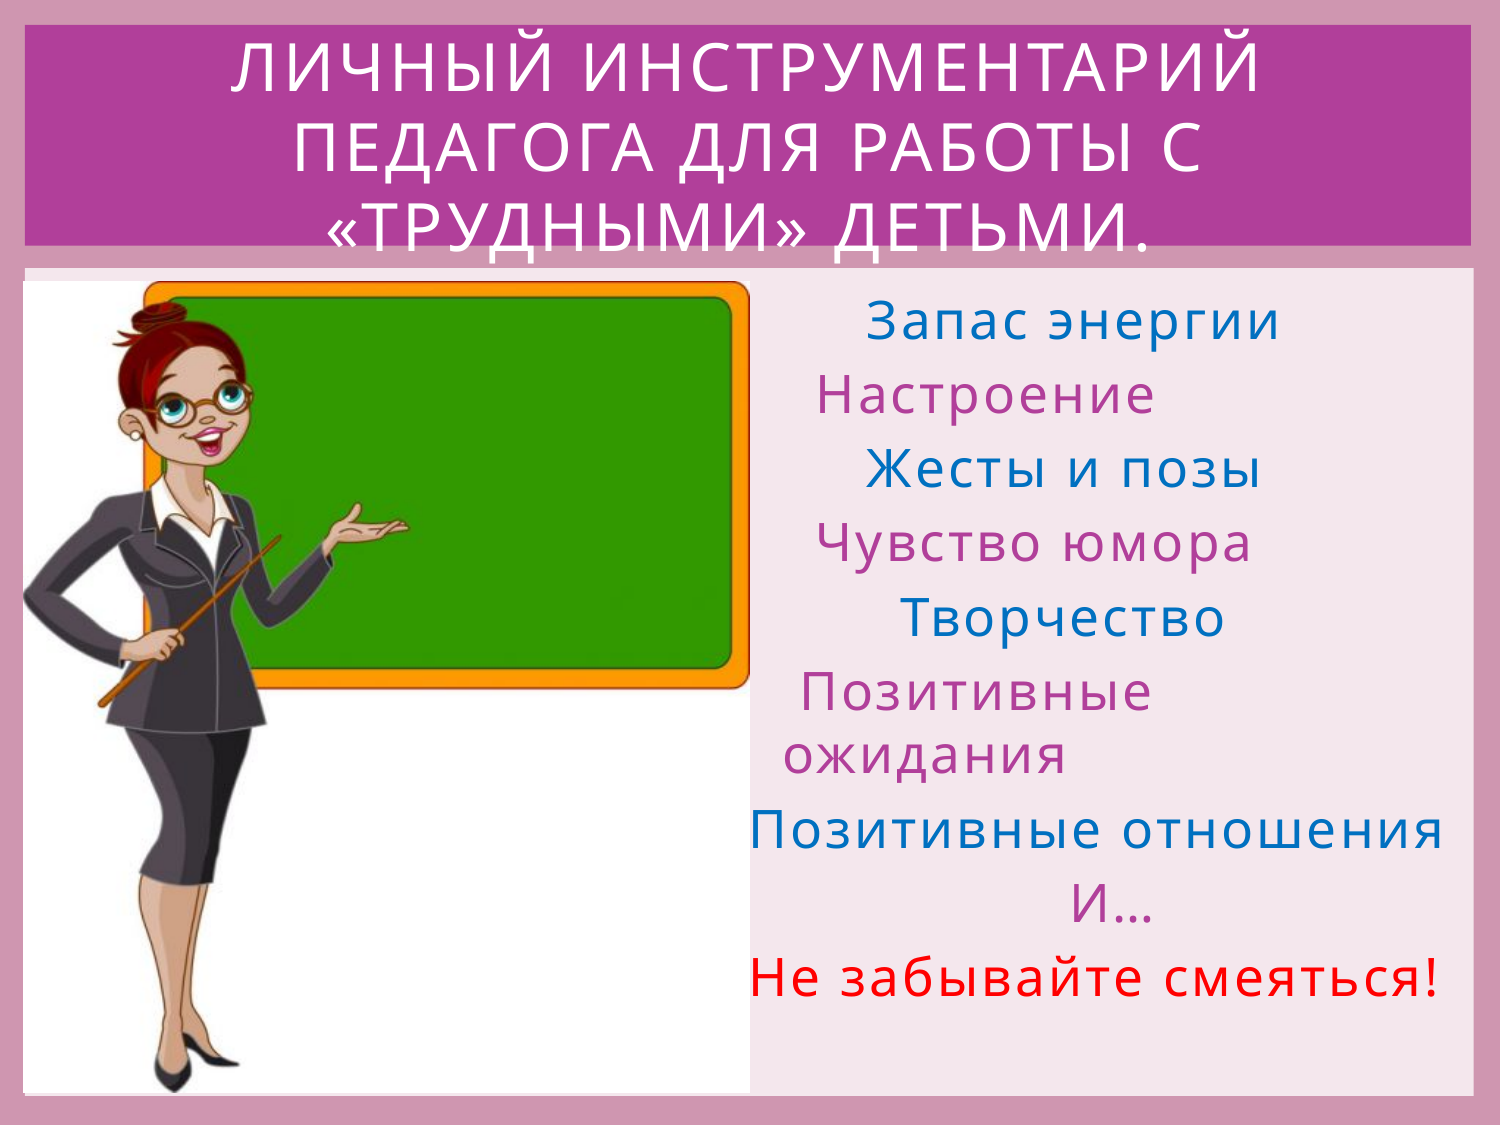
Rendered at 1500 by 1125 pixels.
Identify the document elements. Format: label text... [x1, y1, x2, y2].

title Личный инструментарий педагога для работы с «трудными» детьми. [62, 58, 1438, 232]
list Запас энергии Настроение Жесты и позы Чувство юмора Творчество Позитивные ожидания Позитивные отношения И… Не забывайте смеяться! [726, 278, 1465, 1125]
picture [23, 280, 751, 1093]
